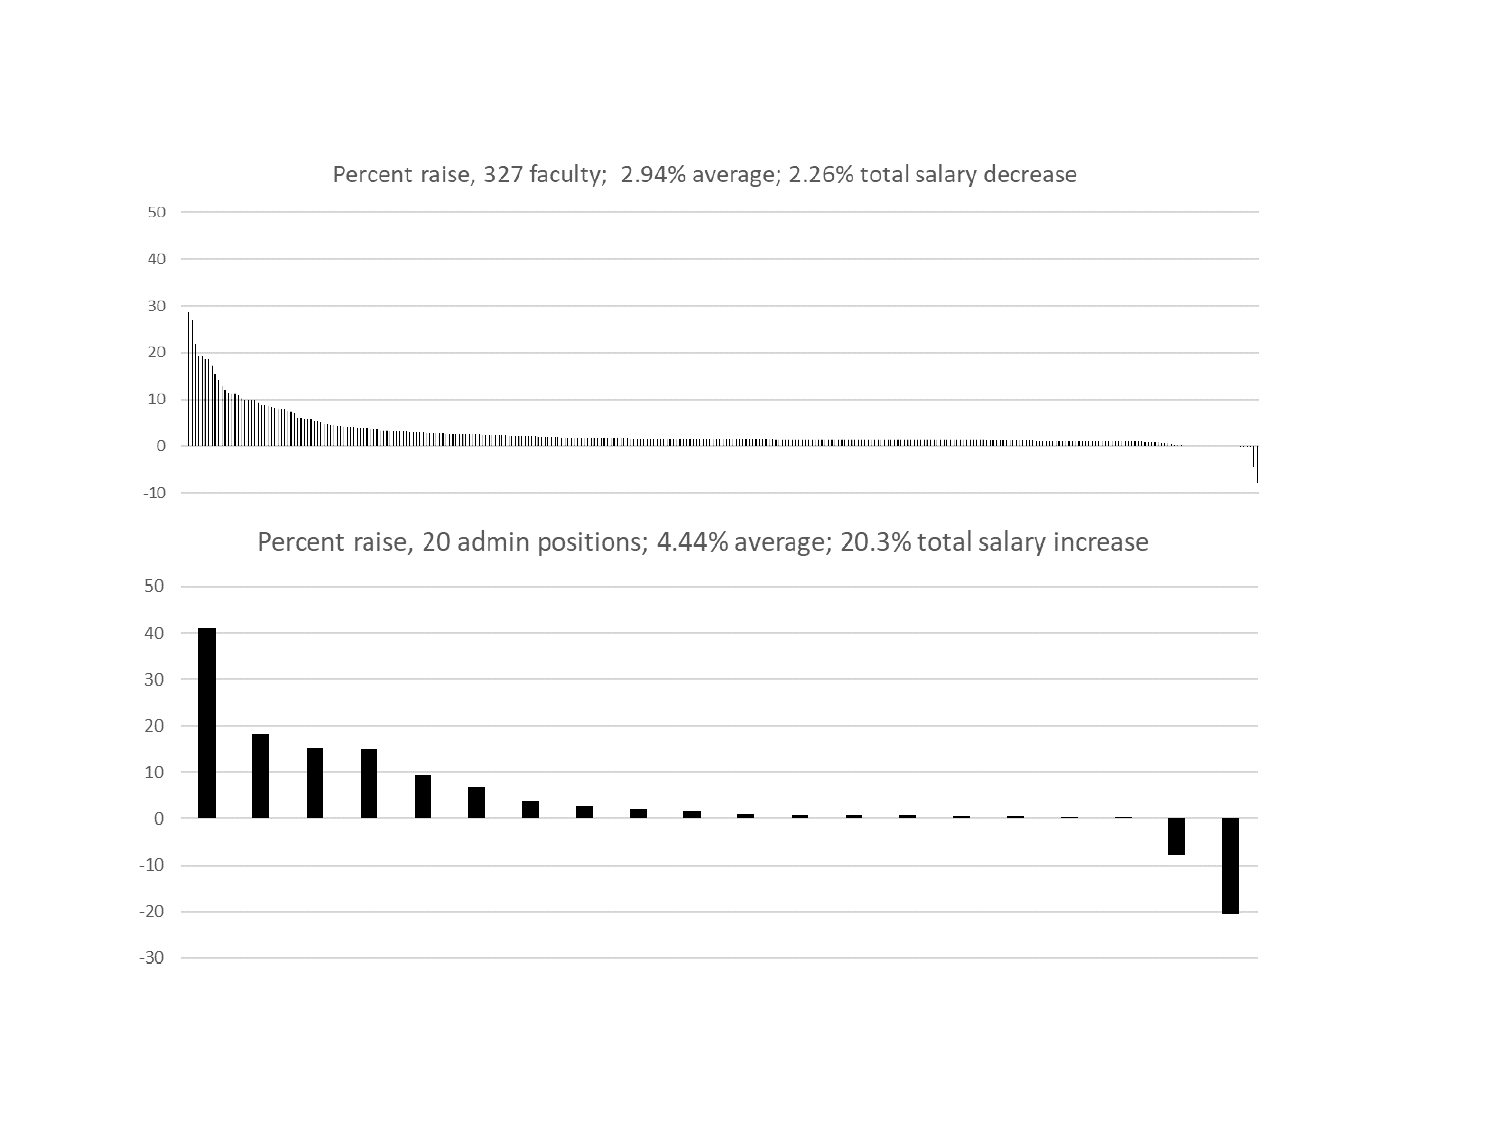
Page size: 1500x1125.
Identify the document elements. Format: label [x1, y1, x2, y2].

picture [125, 142, 1280, 983]
